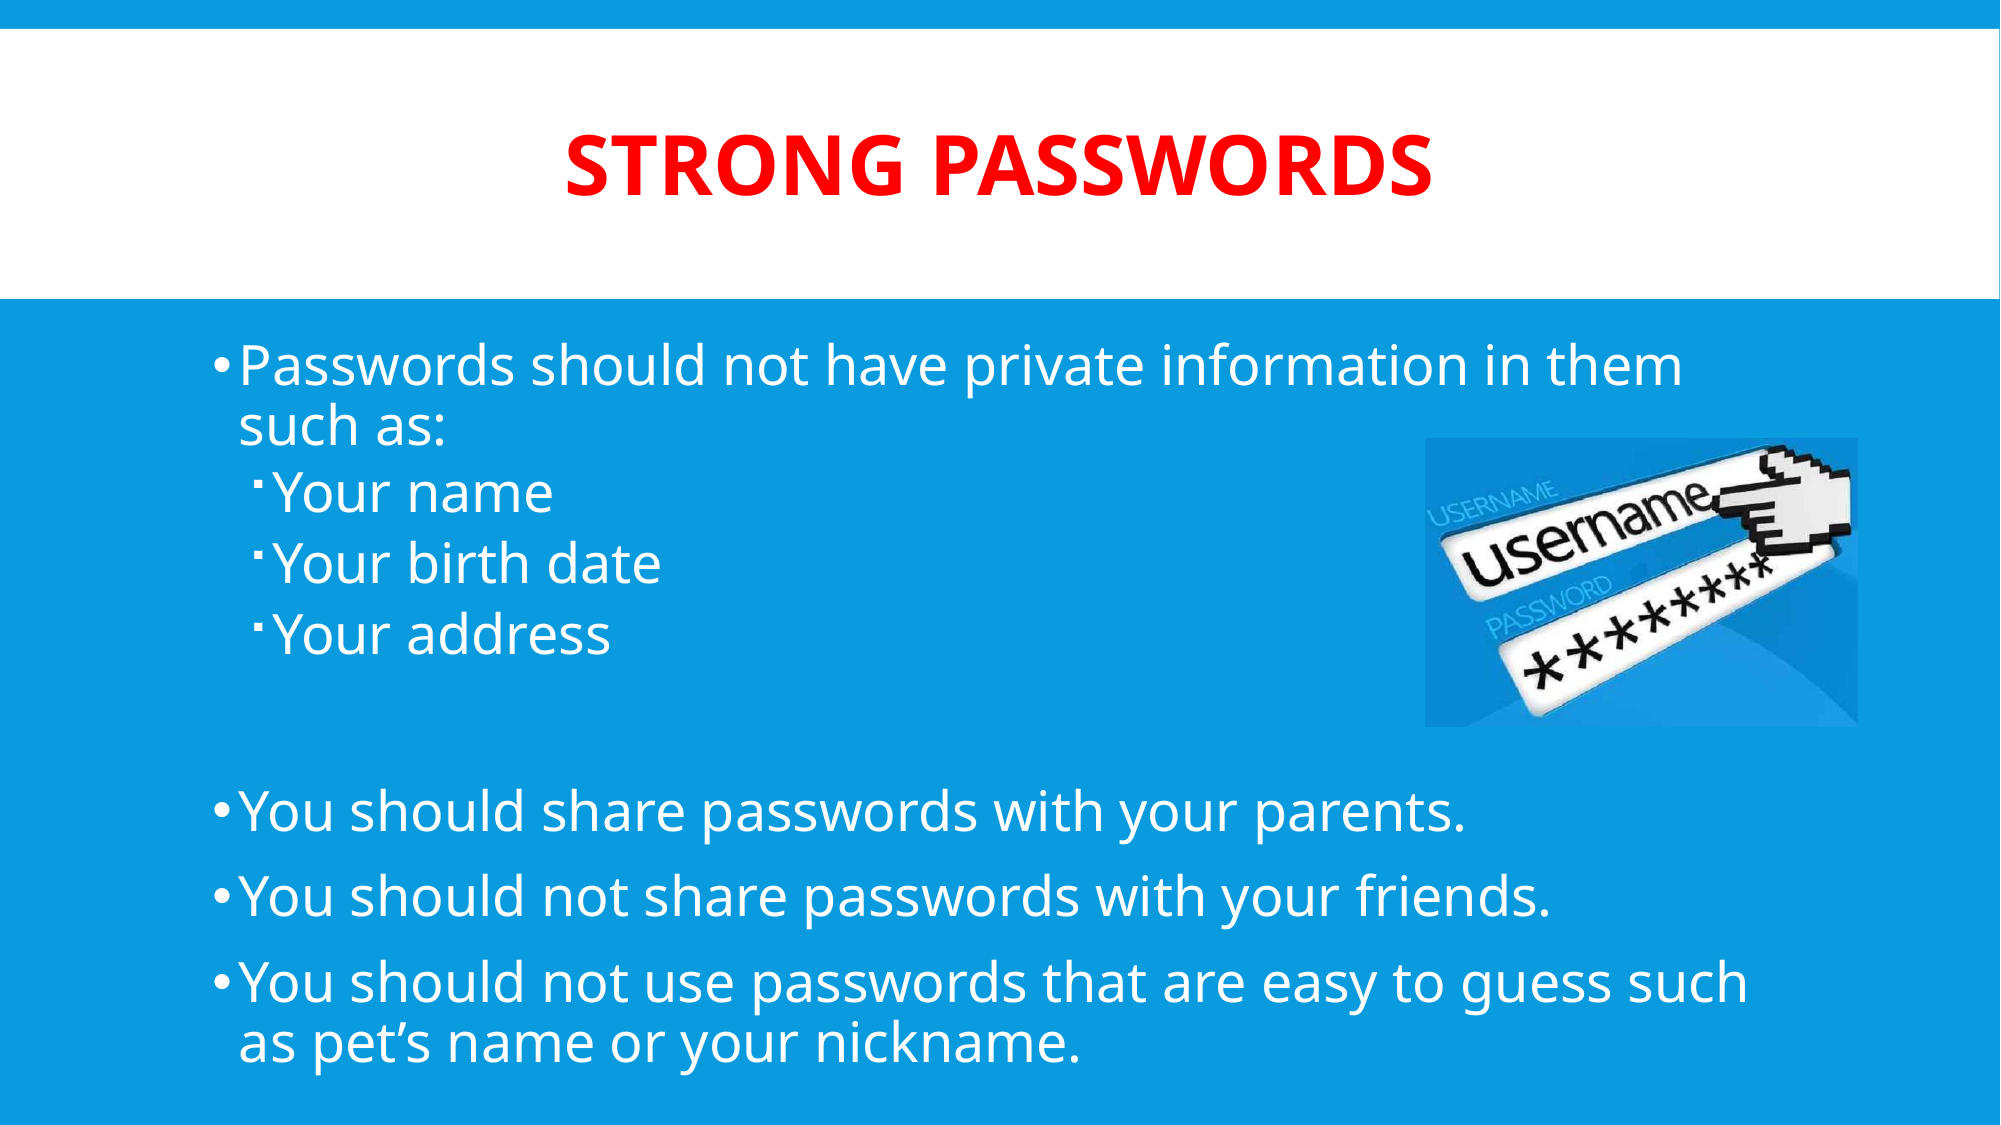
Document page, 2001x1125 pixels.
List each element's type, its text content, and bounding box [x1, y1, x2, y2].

list Passwords should not have private information in them such as: Your name Your birth date Your address You should share passwords with your parents. You should not share passwords with your friends. You should not use passwords that are easy to guess such as pet’s name or your nickname. [197, 329, 1803, 1089]
title sTrong Passwords [197, 46, 1803, 295]
picture [1426, 439, 1857, 726]
